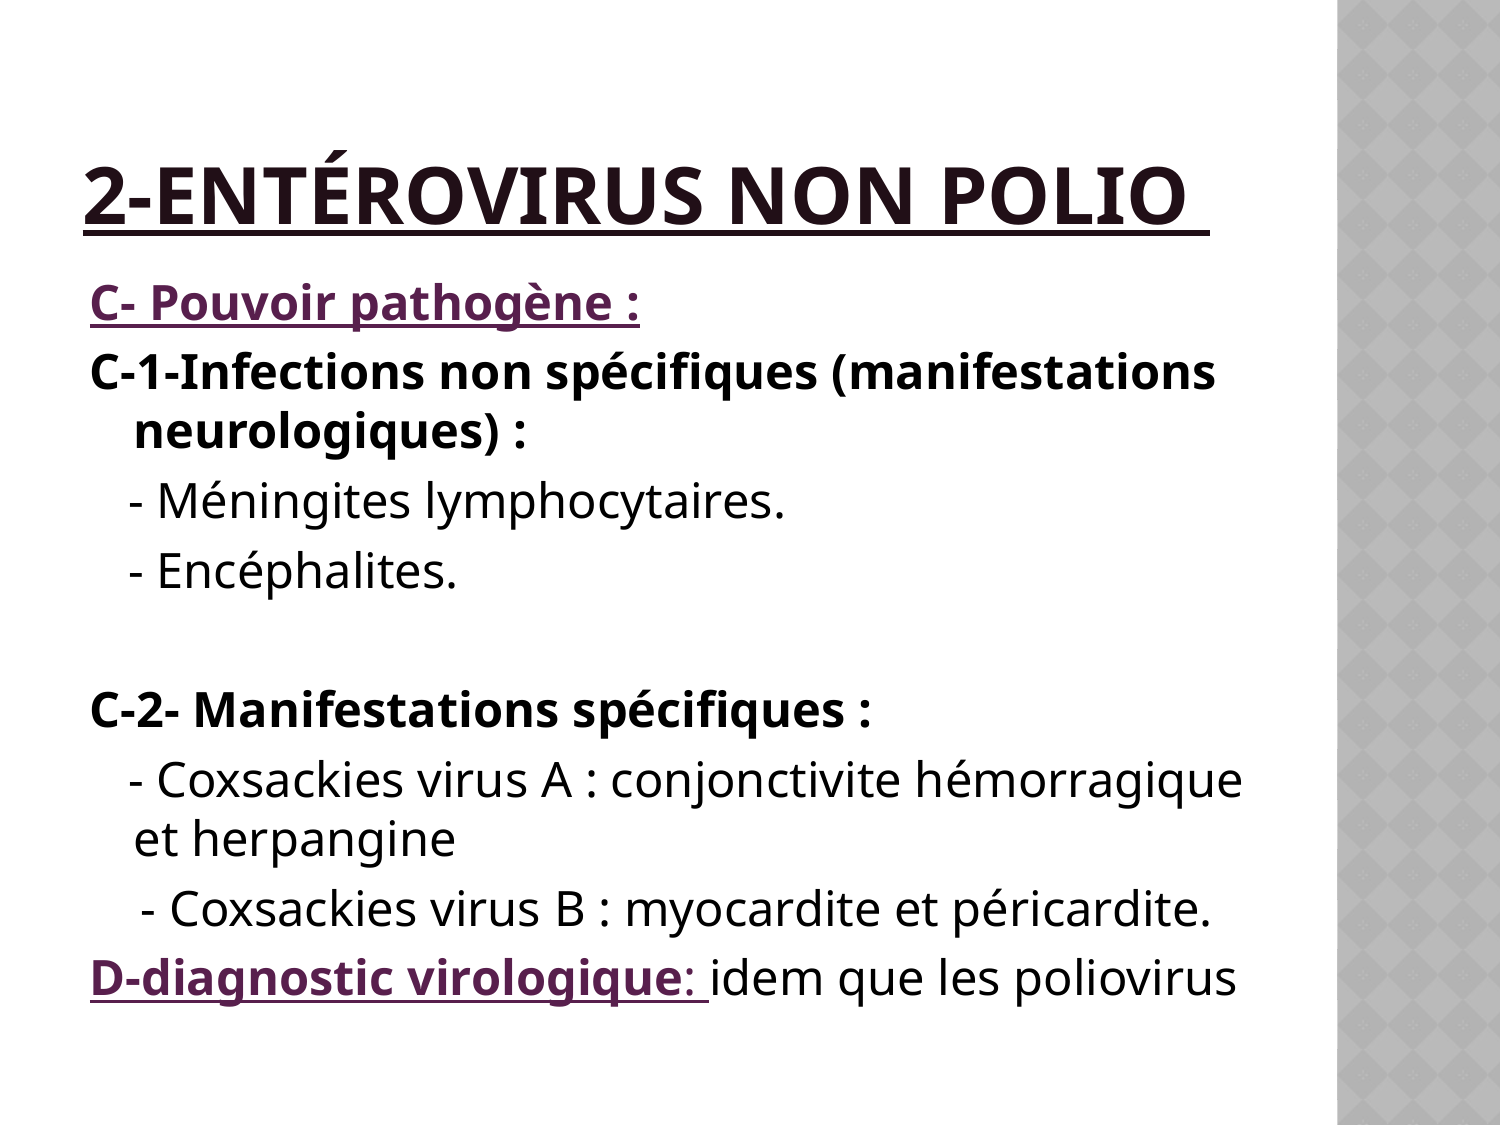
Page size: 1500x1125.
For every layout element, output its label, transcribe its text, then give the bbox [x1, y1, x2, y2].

title 2-entérovirus non polio [75, 52, 1263, 240]
list C- Pouvoir pathogène : C-1-Infections non spécifiques (manifestations neurologiques) : - Méningites lymphocytaires. - Encéphalites. C-2- Manifestations spécifiques : - Coxsackies virus A : conjonctivite hémorragique et herpangine - Coxsackies virus B : myocardite et péricardite. D-diagnostic virologique: idem que les poliovirus [75, 264, 1263, 1059]
